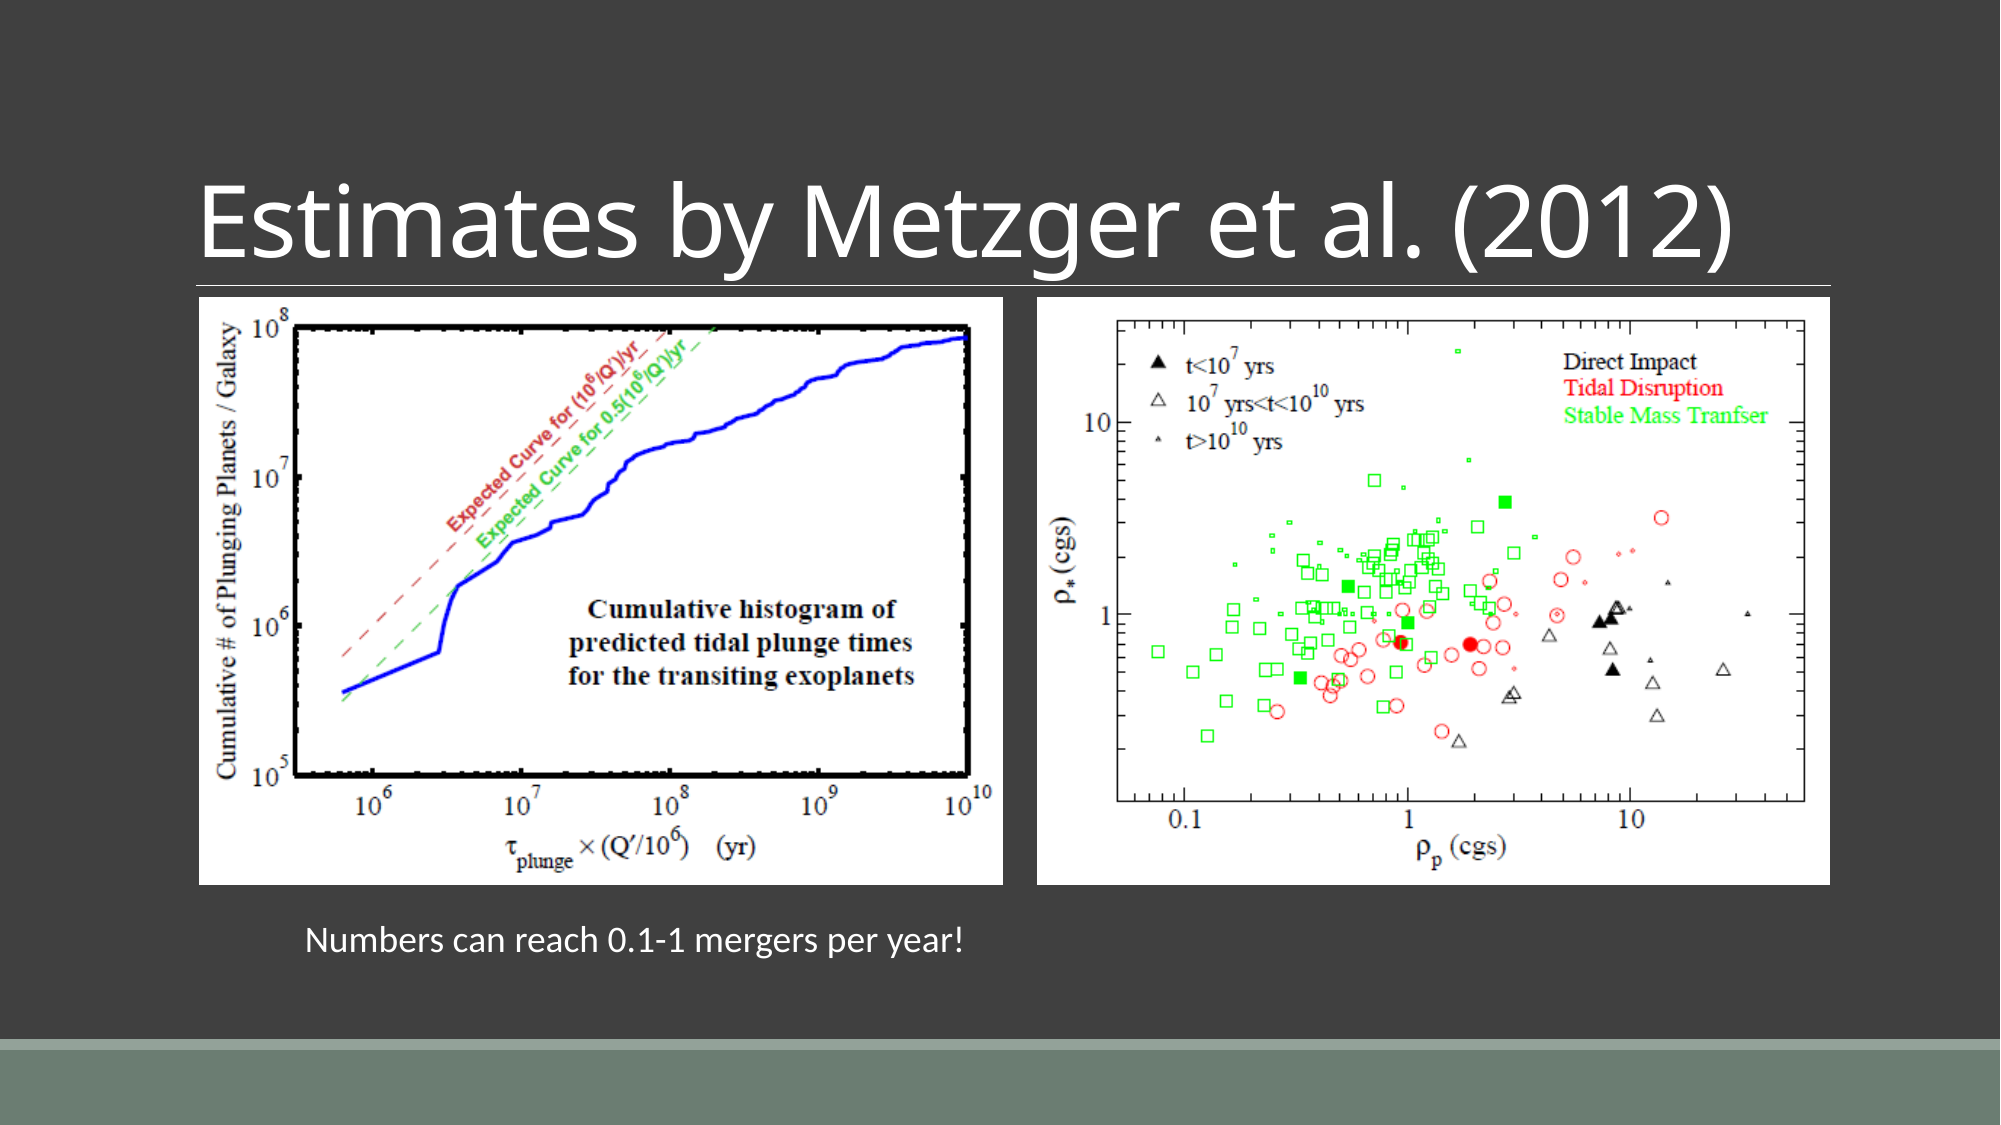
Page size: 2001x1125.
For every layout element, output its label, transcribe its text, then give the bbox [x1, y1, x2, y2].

title Estimates by Metzger et al. (2012) [180, 47, 1830, 285]
picture [199, 296, 1003, 886]
text_box Numbers can reach 0.1-1 mergers per year! [289, 907, 981, 968]
picture [1037, 296, 1831, 886]
